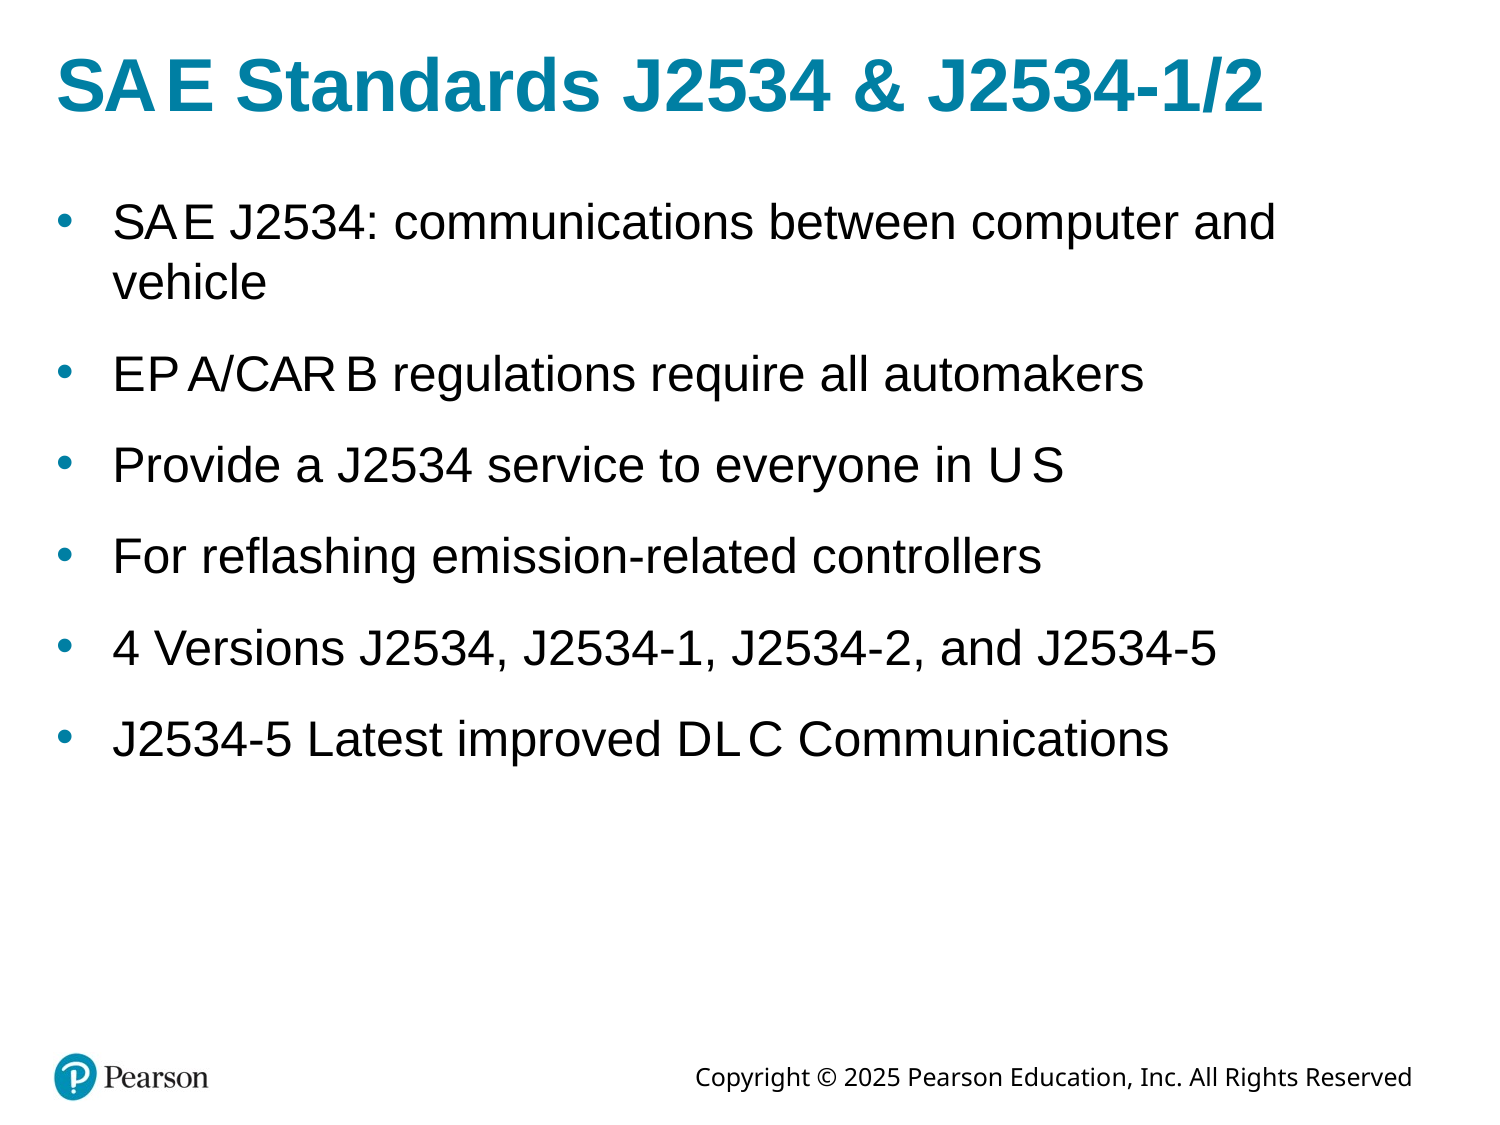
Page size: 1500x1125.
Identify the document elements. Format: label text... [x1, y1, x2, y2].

picture [53, 1052, 210, 1102]
list S A E J2534: communications between computer and vehicle E P A/C A R B regulations require all automakers Provide a J2534 service to everyone in U S For reflashing emission-related controllers 4 Versions J2534, J2534-1, J2534-2, and J2534-5 J2534-5 Latest improved D L C Communications [55, 156, 1418, 800]
title S A E Standards J2534 & J2534-1/2 [55, 0, 1418, 156]
